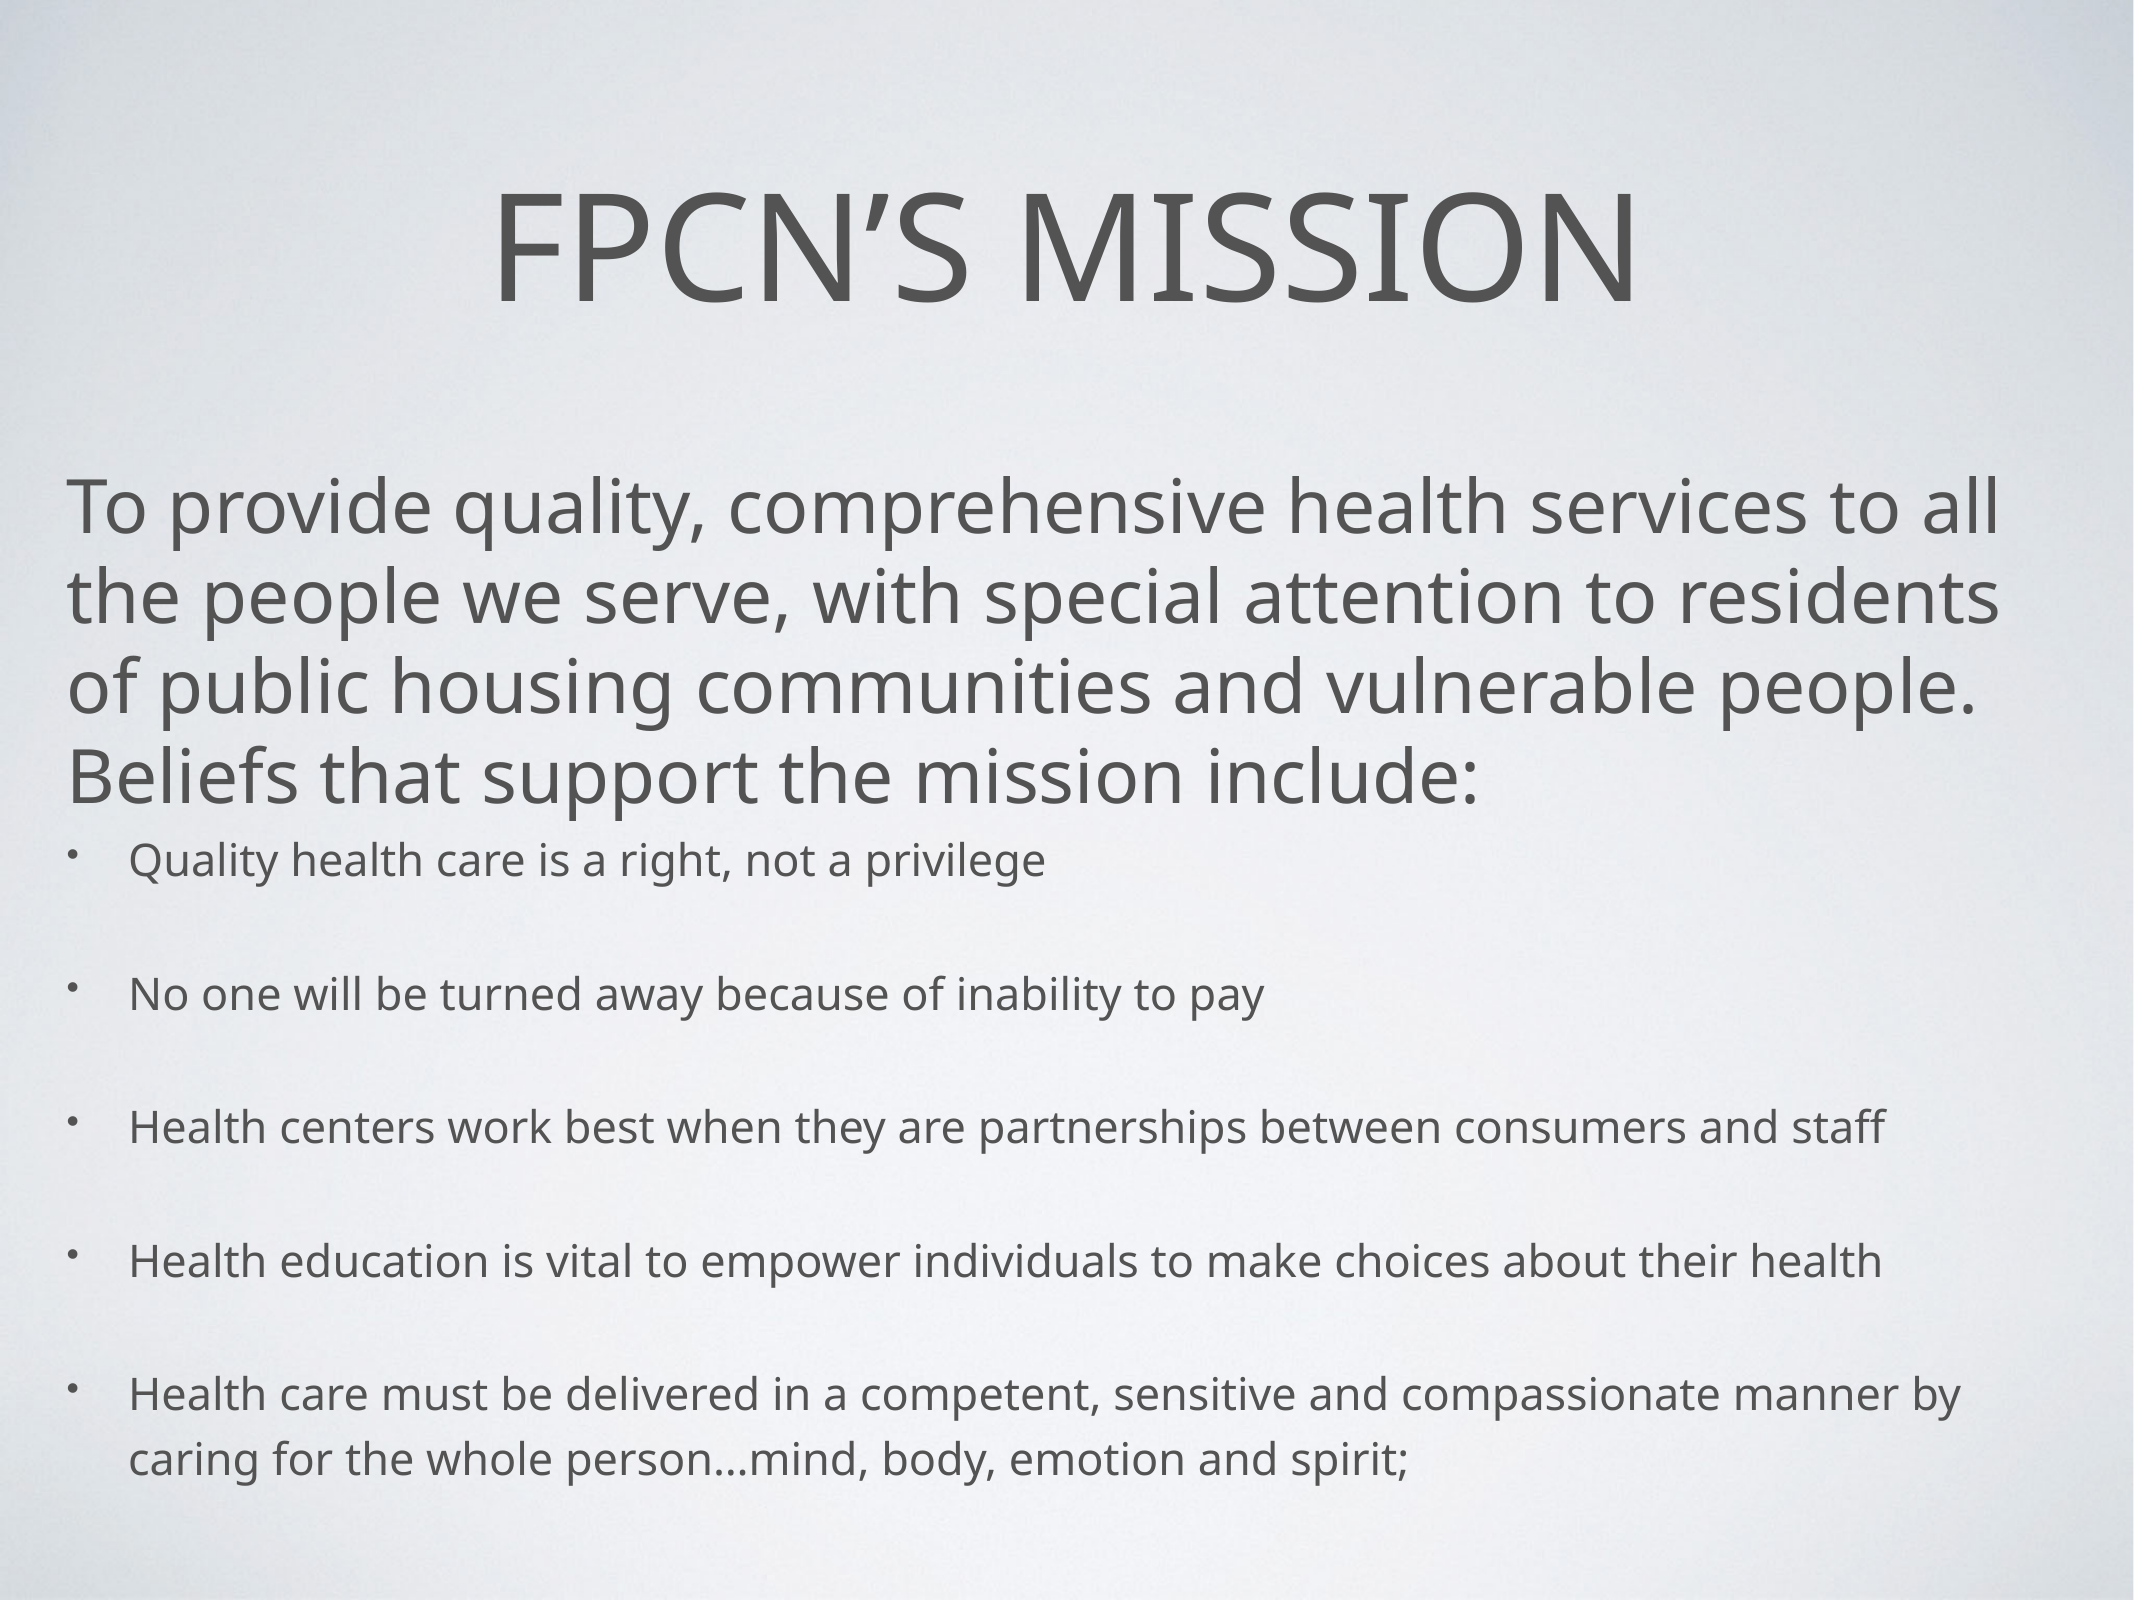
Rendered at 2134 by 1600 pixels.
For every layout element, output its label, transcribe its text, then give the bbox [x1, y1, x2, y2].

title FPCN’s Mission [57, 41, 2076, 443]
text_box To provide quality, comprehensive health services to all the people we serve, with special attention to residents of public housing communities and vulnerable people. Beliefs that support the mission include: [58, 450, 2075, 827]
picture [0, 0, 2134, 1600]
list Quality health care is a right, not a privilege No one will be turned away because of inability to pay Health centers work best when they are partnerships between consumers and staff Health education is vital to empower individuals to make choices about their health Health care must be delivered in a competent, sensitive and compassionate manner by caring for the whole person…mind, body, emotion and spirit; [57, 830, 2076, 1475]
